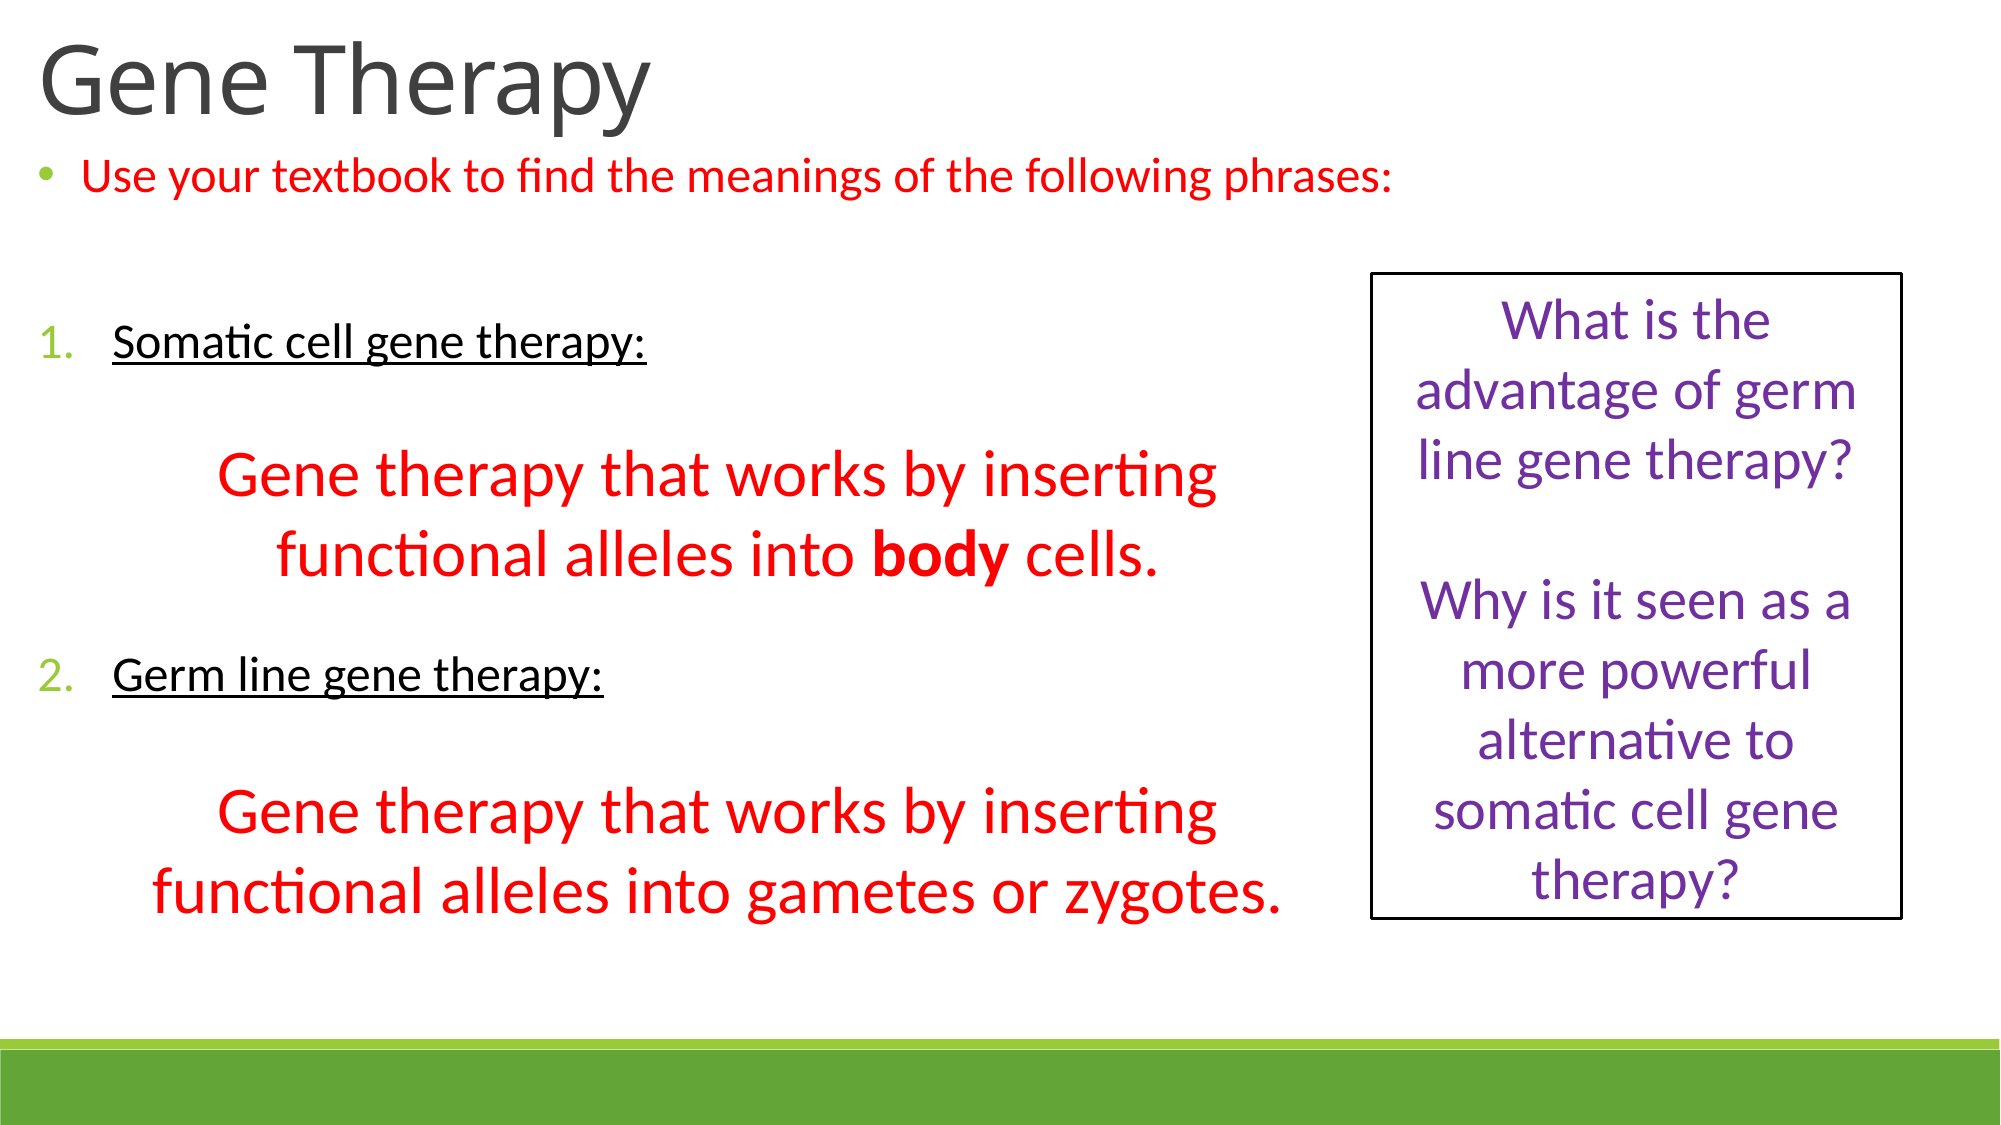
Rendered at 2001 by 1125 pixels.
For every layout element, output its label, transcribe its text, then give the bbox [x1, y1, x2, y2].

text_box Gene therapy that works by inserting functional alleles into gametes or zygotes. [131, 759, 1305, 934]
text_box Gene Therapy [22, 28, 1969, 112]
text_box What is the advantage of germ line gene therapy? Why is it seen as a more powerful alternative to somatic cell gene therapy? [1370, 272, 1903, 920]
text_box Gene therapy that works by inserting functional alleles into body cells. [131, 422, 1305, 598]
text_box Use your textbook to find the meanings of the following phrases: Somatic cell gene therapy: Germ line gene therapy: [22, 141, 1969, 1017]
